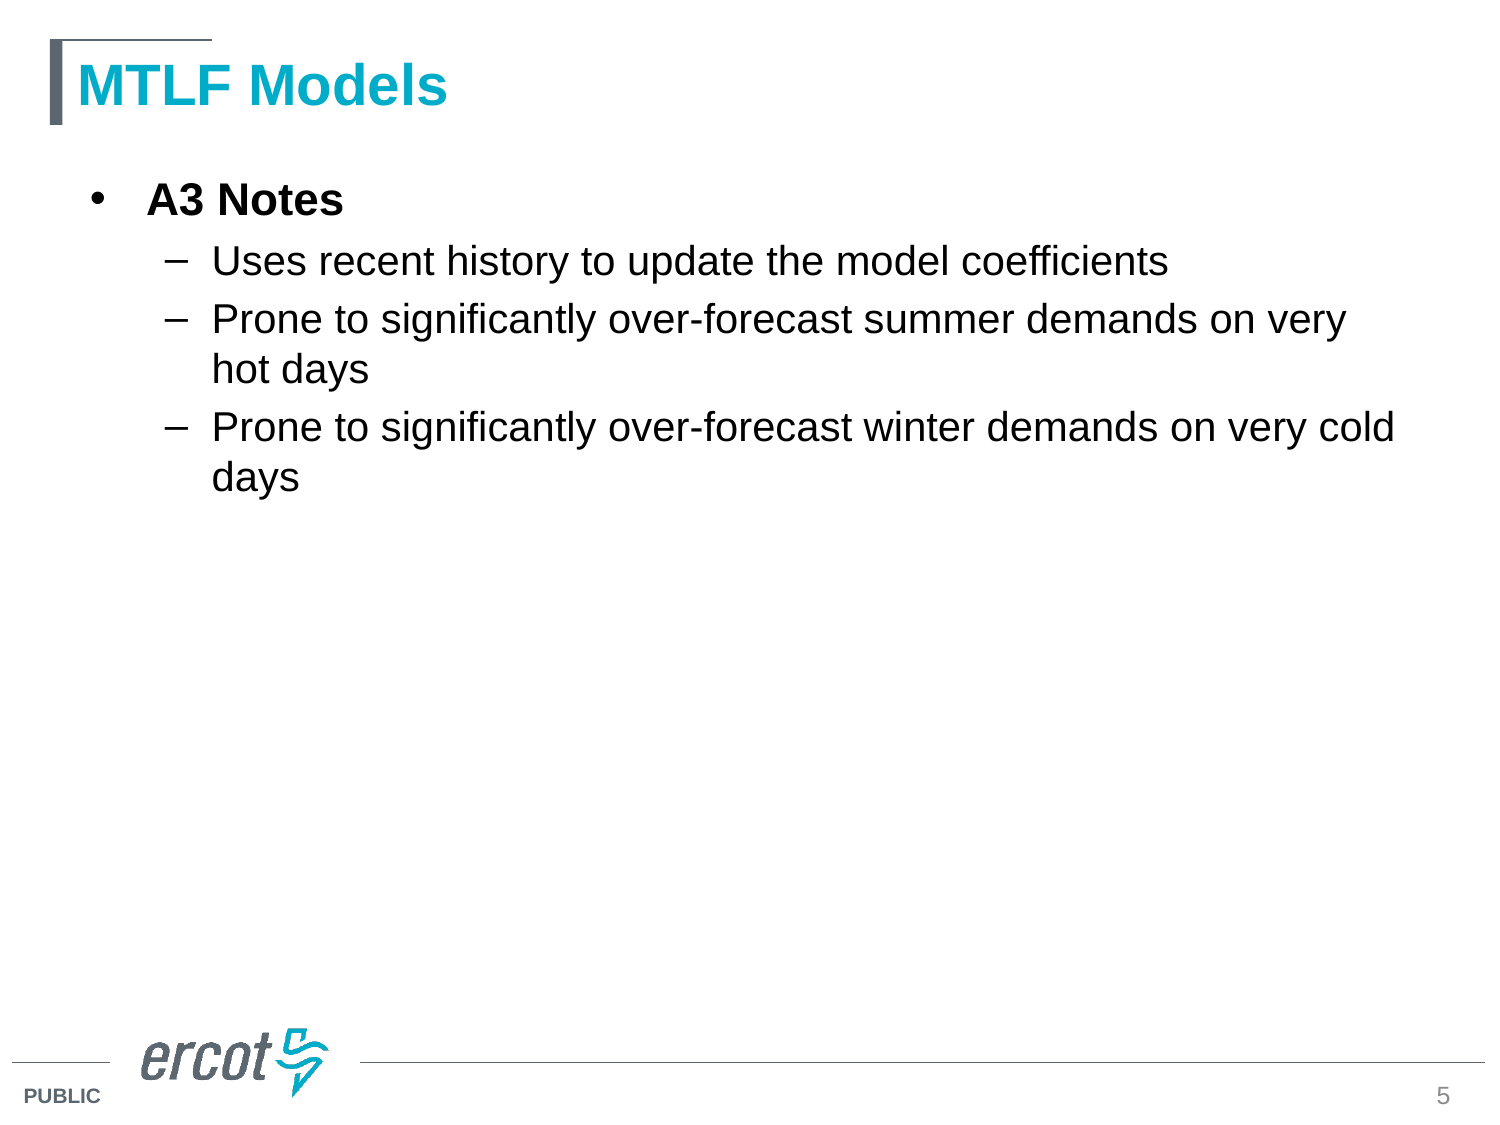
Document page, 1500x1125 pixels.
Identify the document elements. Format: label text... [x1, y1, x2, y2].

picture [137, 1024, 332, 1100]
title MTLF Models [62, 39, 1450, 125]
slide_number 5 [1400, 1076, 1488, 1113]
text_box A3 Notes Uses recent history to update the model coefficients Prone to significantly over-forecast summer demands on very hot days Prone to significantly over-forecast winter demands on very cold days [74, 162, 1425, 947]
